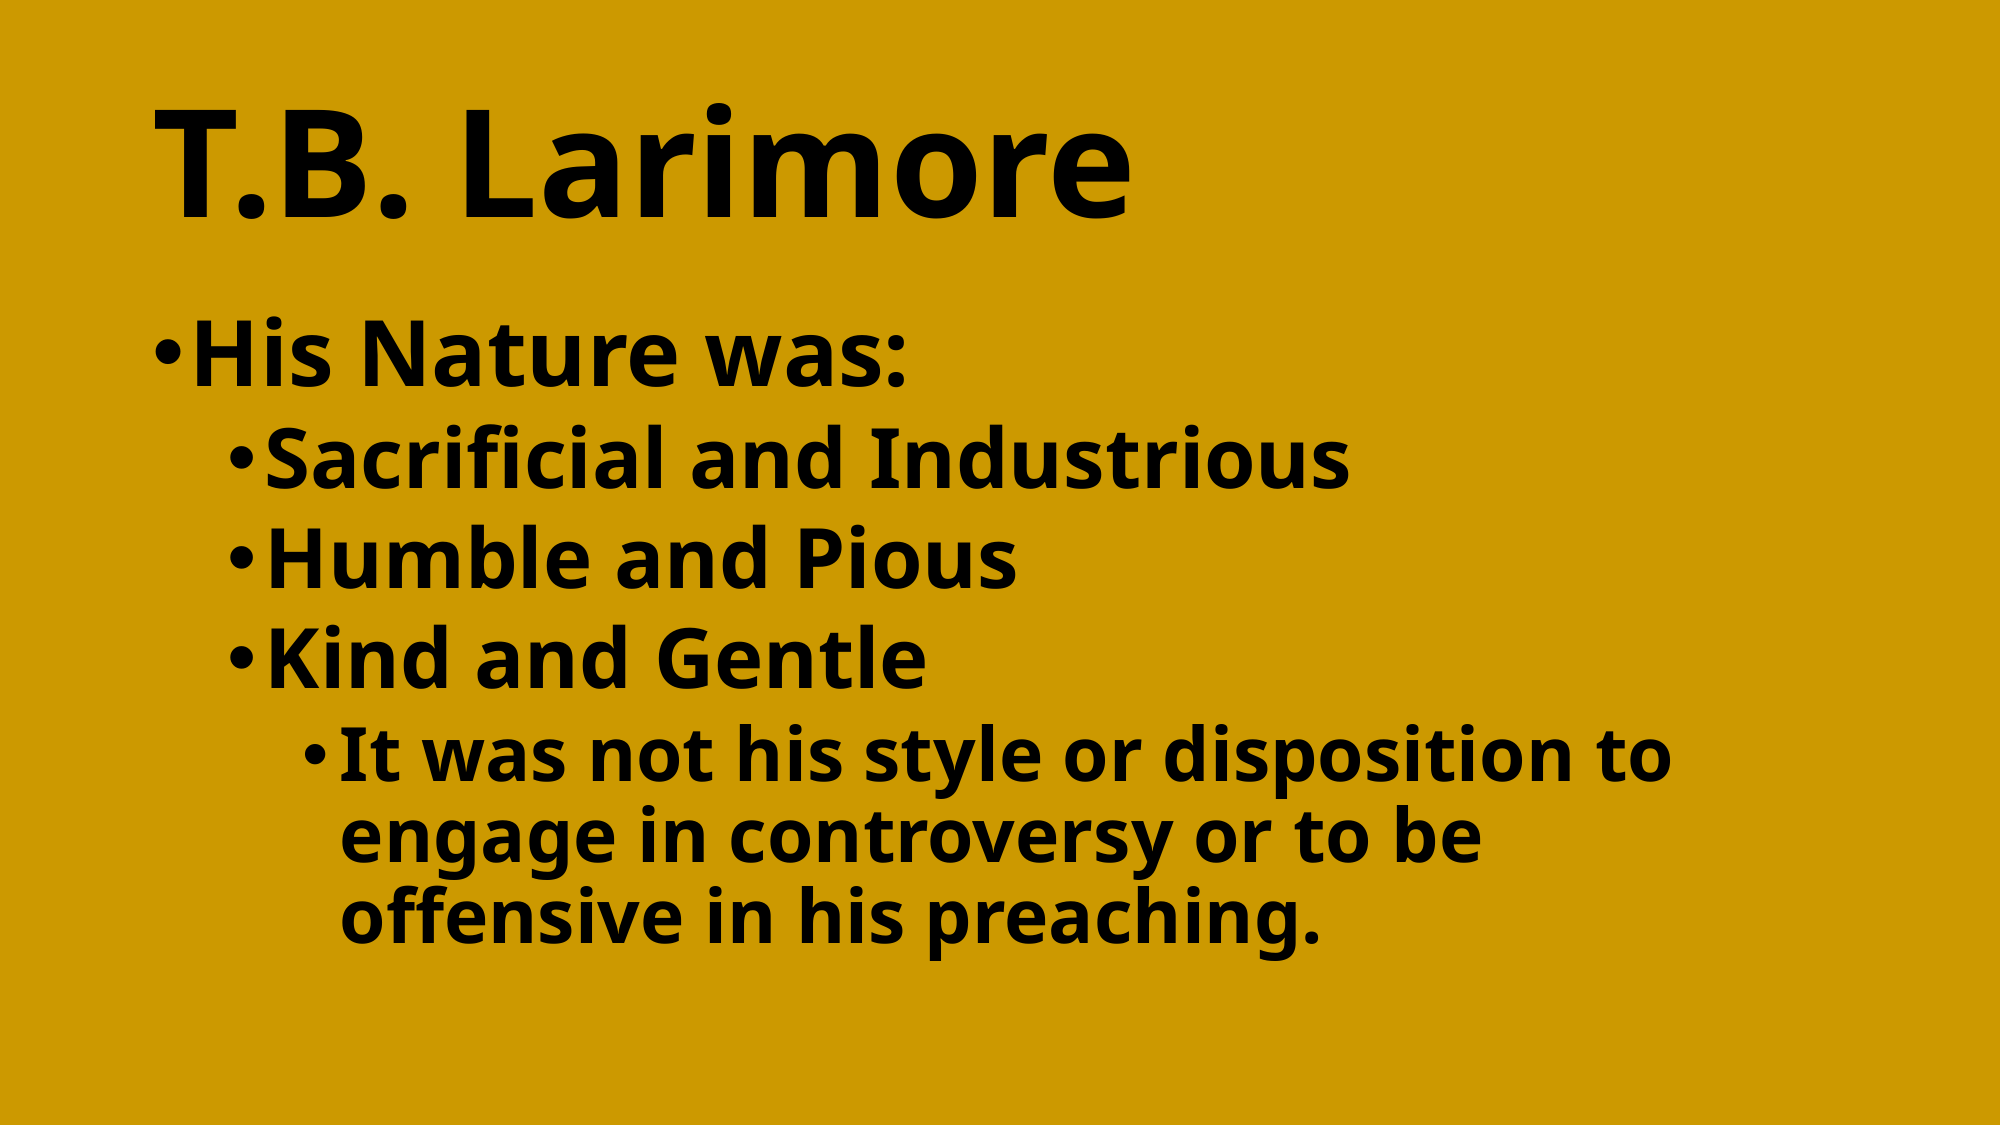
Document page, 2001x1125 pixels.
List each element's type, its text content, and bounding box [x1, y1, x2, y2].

title T.B. Larimore [137, 59, 1863, 278]
list His Nature was: Sacrificial and Industrious Humble and Pious Kind and Gentle It was not his style or disposition to engage in controversy or to be offensive in his preaching. [137, 299, 1863, 1074]
